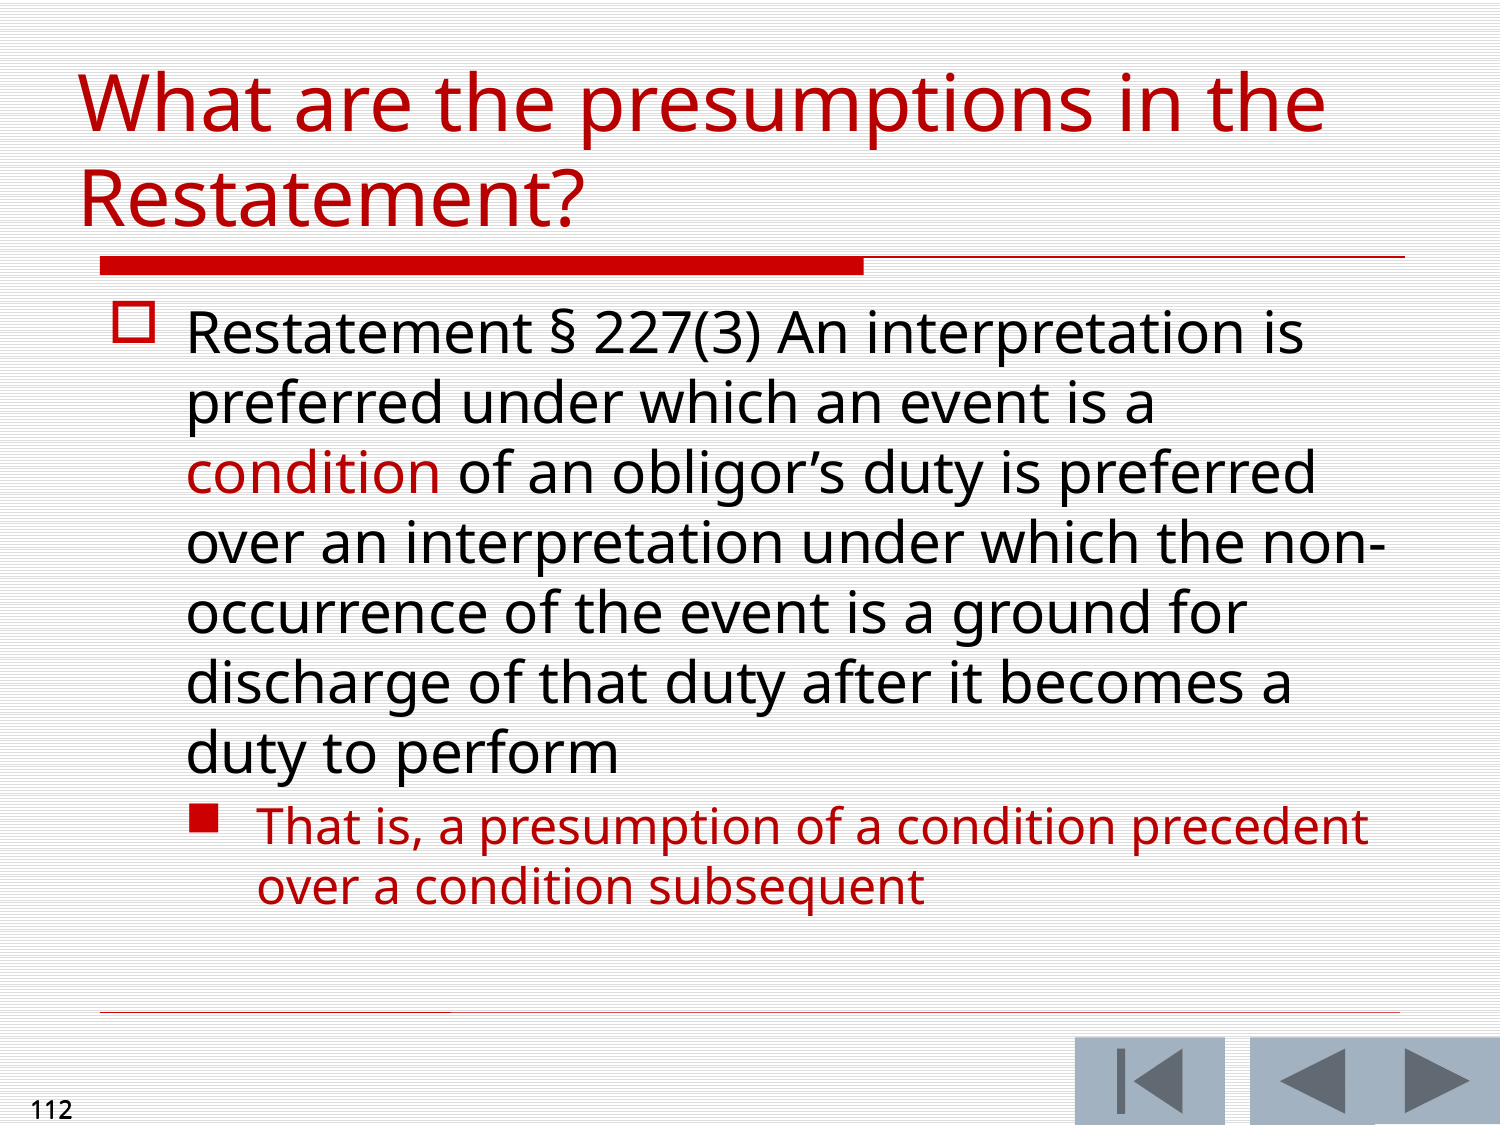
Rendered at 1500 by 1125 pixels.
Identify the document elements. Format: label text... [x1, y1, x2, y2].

list Restatement § 227(3) An interpretation is preferred under which an event is a condition of an obligor’s duty is preferred over an interpretation under which the non-occurrence of the event is a ground for discharge of that duty after it becomes a duty to perform That is, a presumption of a condition precedent over a condition subsequent [92, 287, 1406, 988]
title What are the presumptions in the Restatement? [62, 50, 1375, 250]
text_box 112 [0, 1086, 88, 1125]
